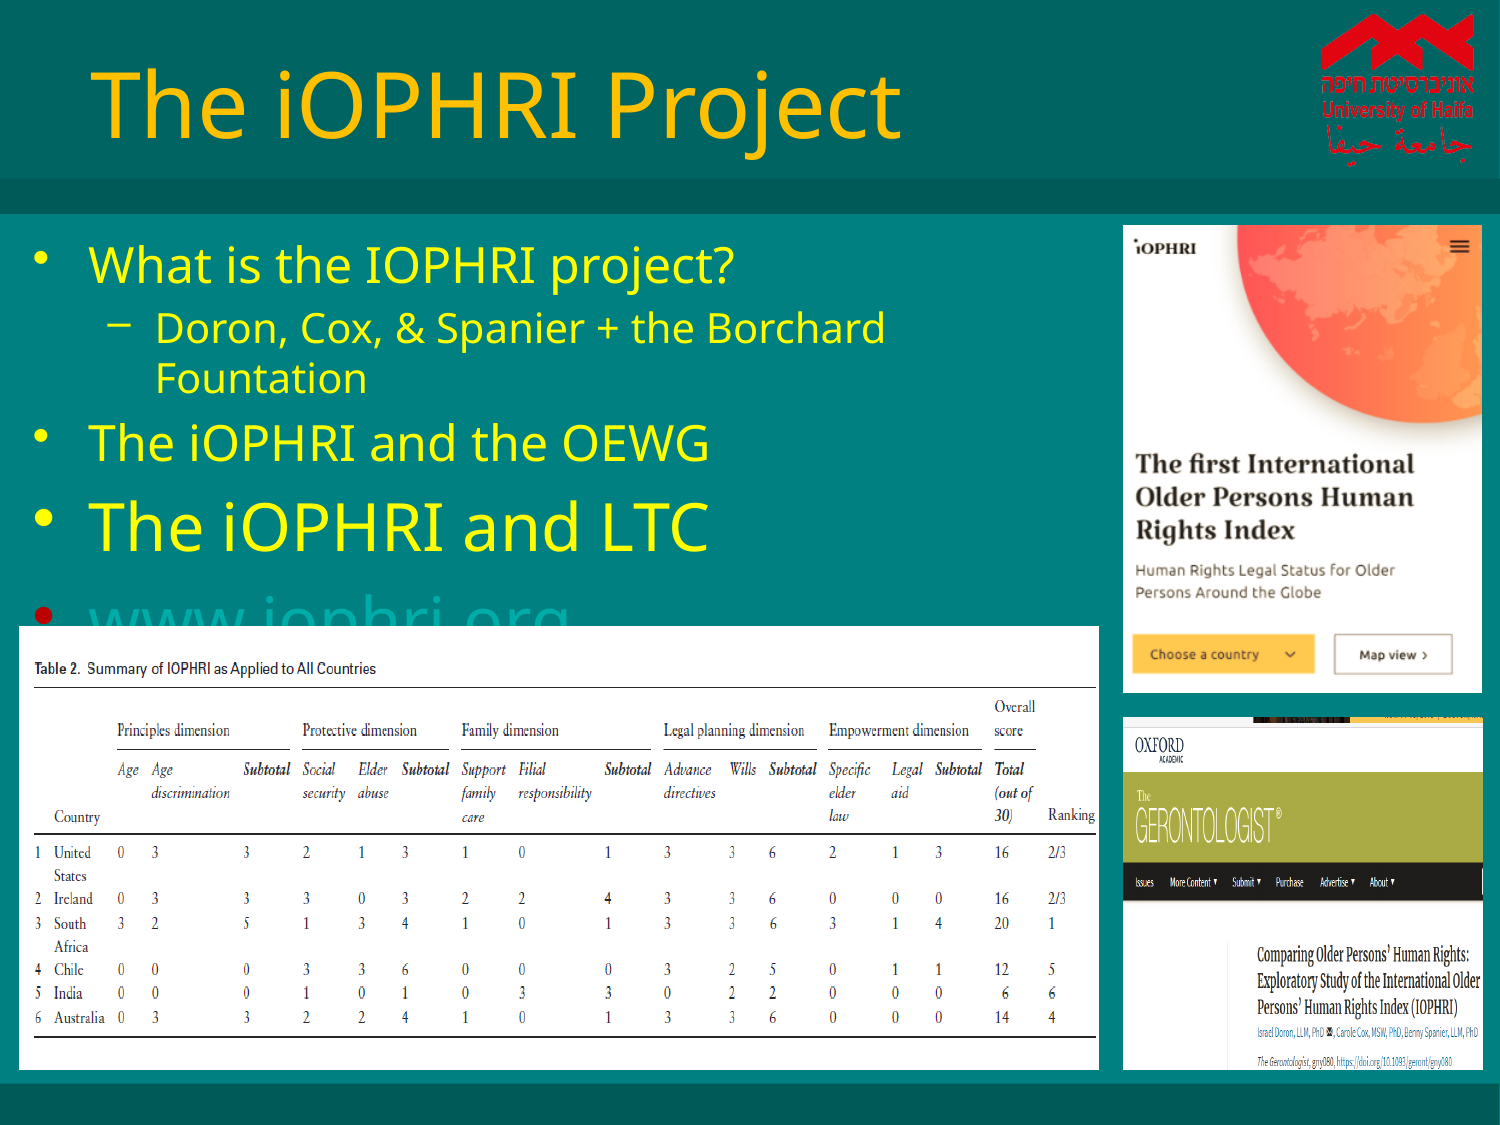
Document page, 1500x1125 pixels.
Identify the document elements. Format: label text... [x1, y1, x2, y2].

picture [19, 626, 1099, 1070]
picture [1123, 717, 1483, 1070]
title The iOPHRI Project [75, 42, 1316, 161]
picture [1316, 13, 1483, 167]
list What is the IOPHRI project? Doron, Cox, & Spanier + the Borchard Fountation The iOPHRI and the OEWG The iOPHRI and LTC www.iophri.org [17, 225, 1099, 923]
picture [1123, 225, 1482, 693]
